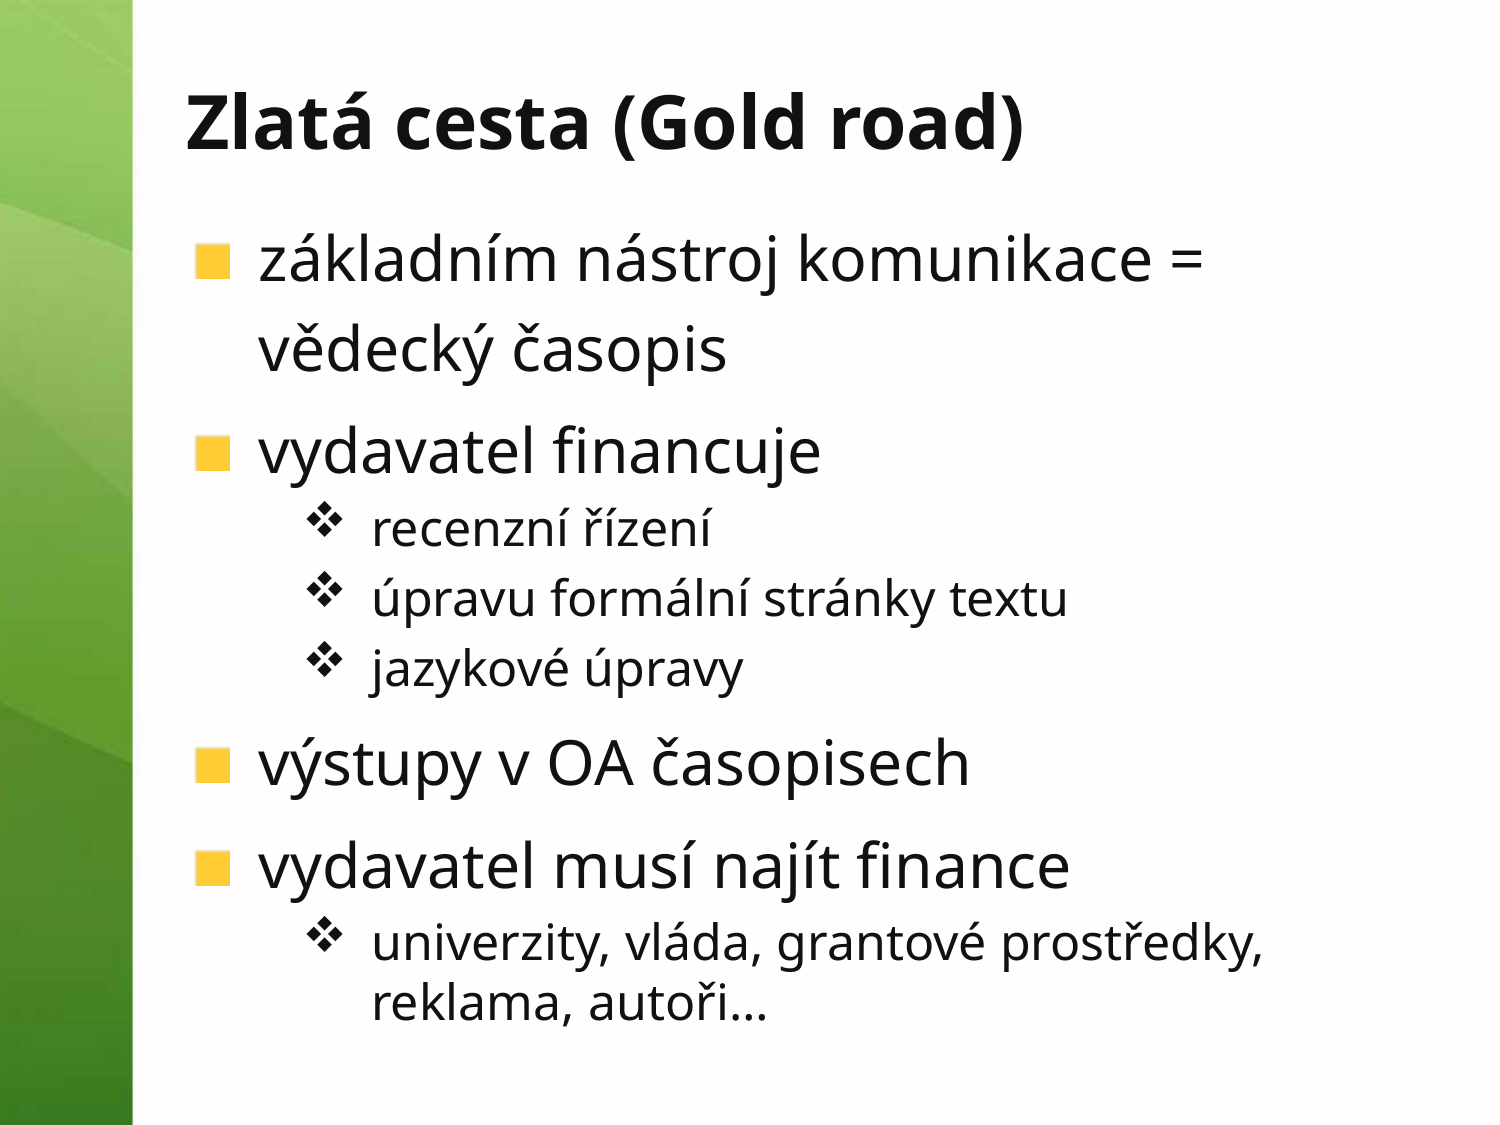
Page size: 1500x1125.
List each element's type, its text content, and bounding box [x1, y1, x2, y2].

picture [0, 0, 1500, 1125]
title Zlatá cesta (Gold road) [171, 77, 1447, 161]
list základním nástroj komunikace = vědecký časopis vydavatel financuje recenzní řízení úpravu formální stránky textu jazykové úpravy výstupy v OA časopisech vydavatel musí najít finance univerzity, vláda, grantové prostředky, reklama, autoři… [171, 196, 1447, 1094]
